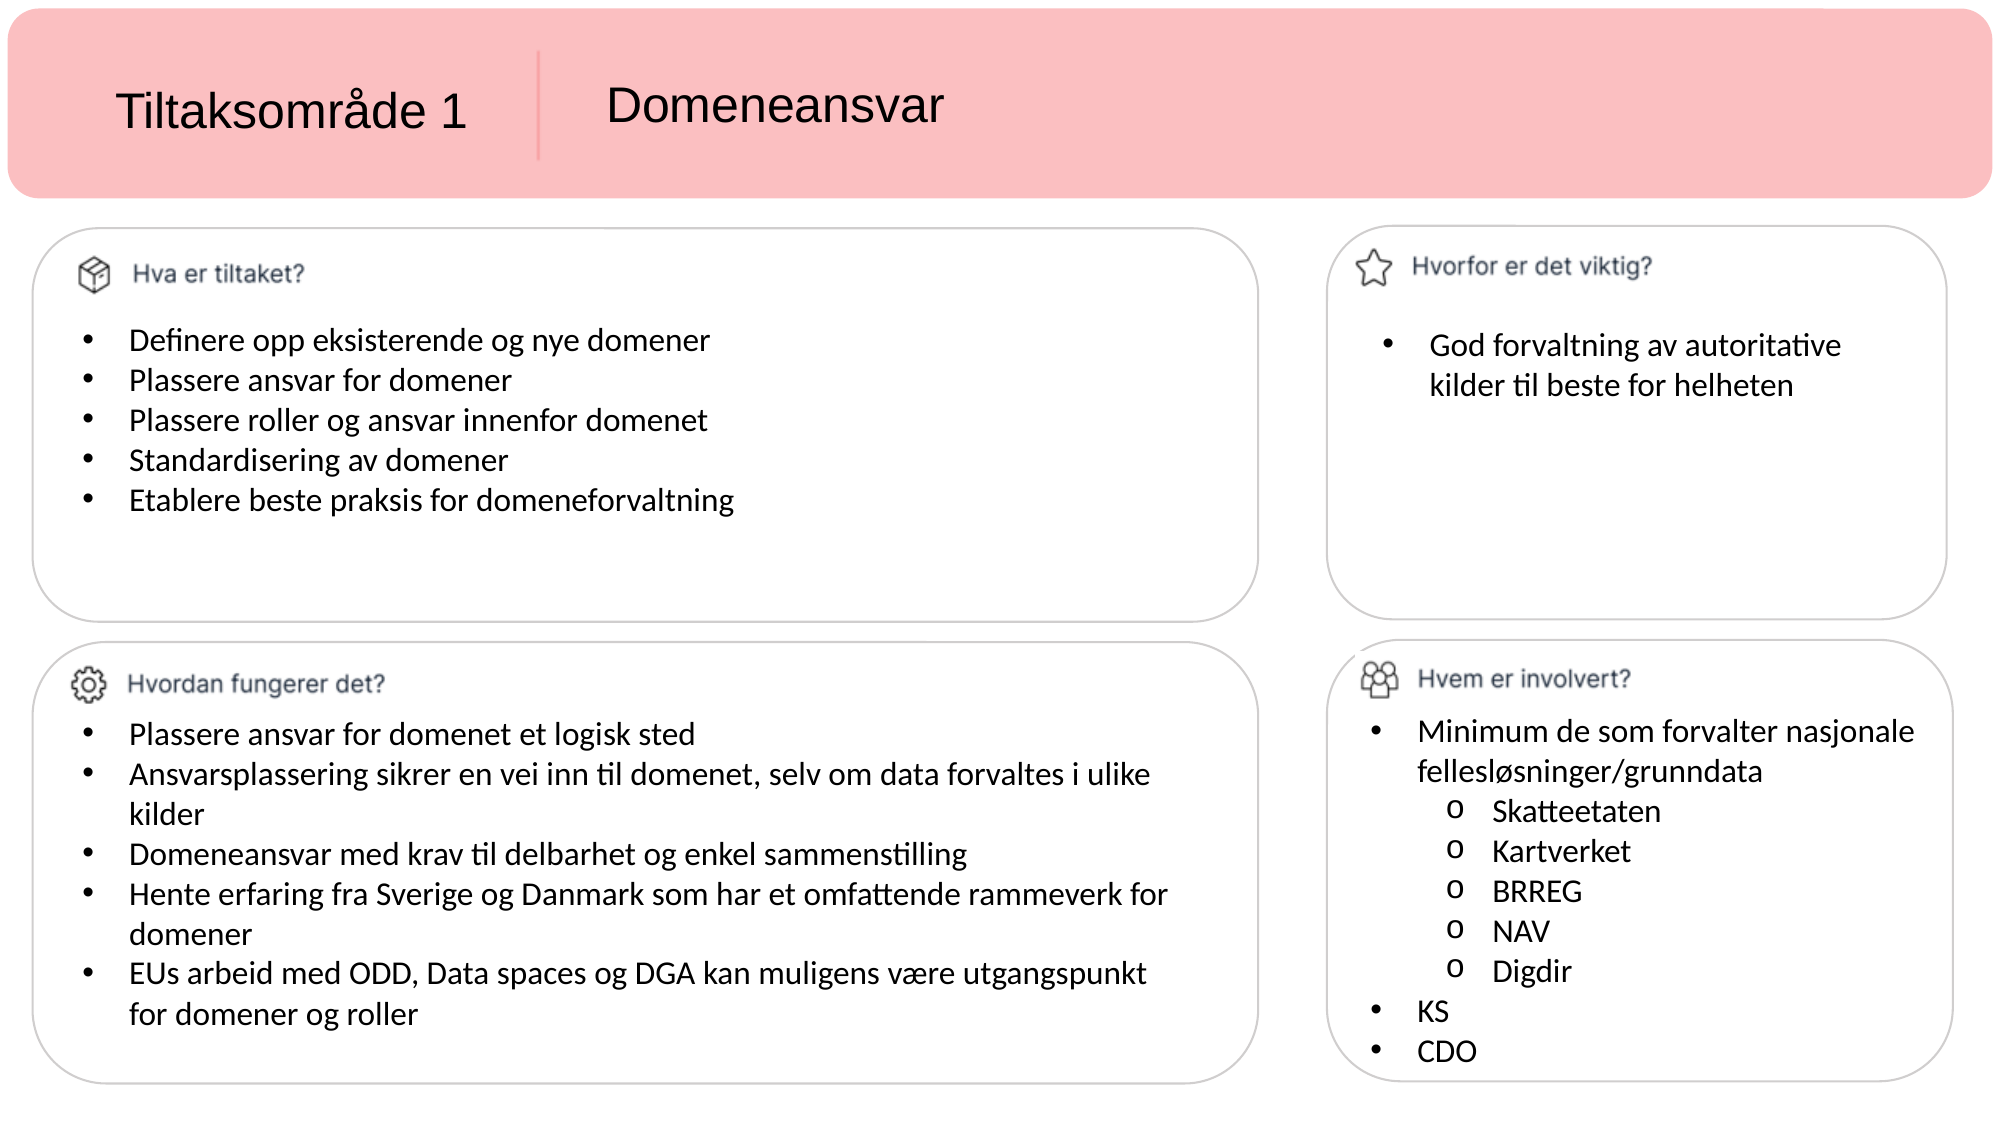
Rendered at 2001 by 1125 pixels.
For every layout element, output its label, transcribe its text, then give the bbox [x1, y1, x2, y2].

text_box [7, 8, 1993, 199]
text_box [1325, 654, 1355, 1067]
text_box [1326, 225, 1947, 620]
text_box Minimum de som forvalter nasjonale fellesløsninger/grunndata Skatteetaten Kartverket BRREG NAV Digdir KS CDO [1355, 702, 1939, 1077]
text_box [1359, 638, 1954, 1053]
text_box [31, 640, 1260, 1085]
picture [1355, 651, 1634, 710]
text_box Plassere ansvar for domenet et logisk sted Ansvarsplassering sikrer en vei inn til domenet, selv om data forvaltes i ulike kilder Domeneansvar med krav til delbarhet og enkel sammenstilling Hente erfaring fra Sverige og Danmark som har et omfattende rammeverk for domener EUs arbeid med ODD, Data spaces og DGA kan muligens være utgangspunkt for domener og roller [67, 704, 1189, 1039]
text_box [32, 228, 1259, 622]
text_box [1372, 1077, 1907, 1083]
picture [67, 656, 396, 720]
